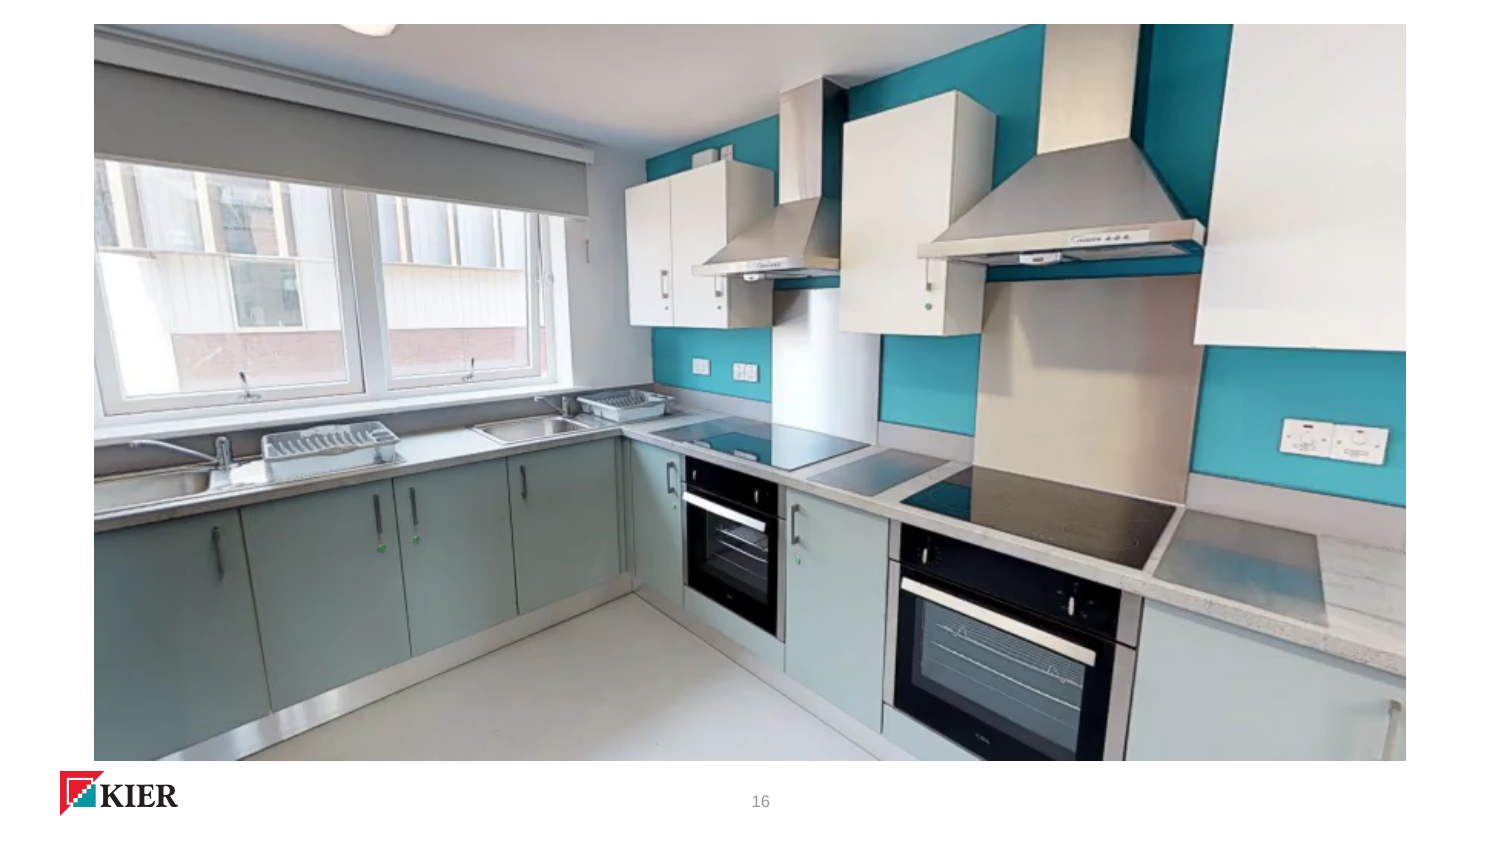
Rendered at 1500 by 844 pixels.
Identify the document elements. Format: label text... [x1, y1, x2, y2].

picture [60, 771, 178, 816]
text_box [93, 23, 1407, 763]
slide_number 16 [729, 770, 771, 812]
